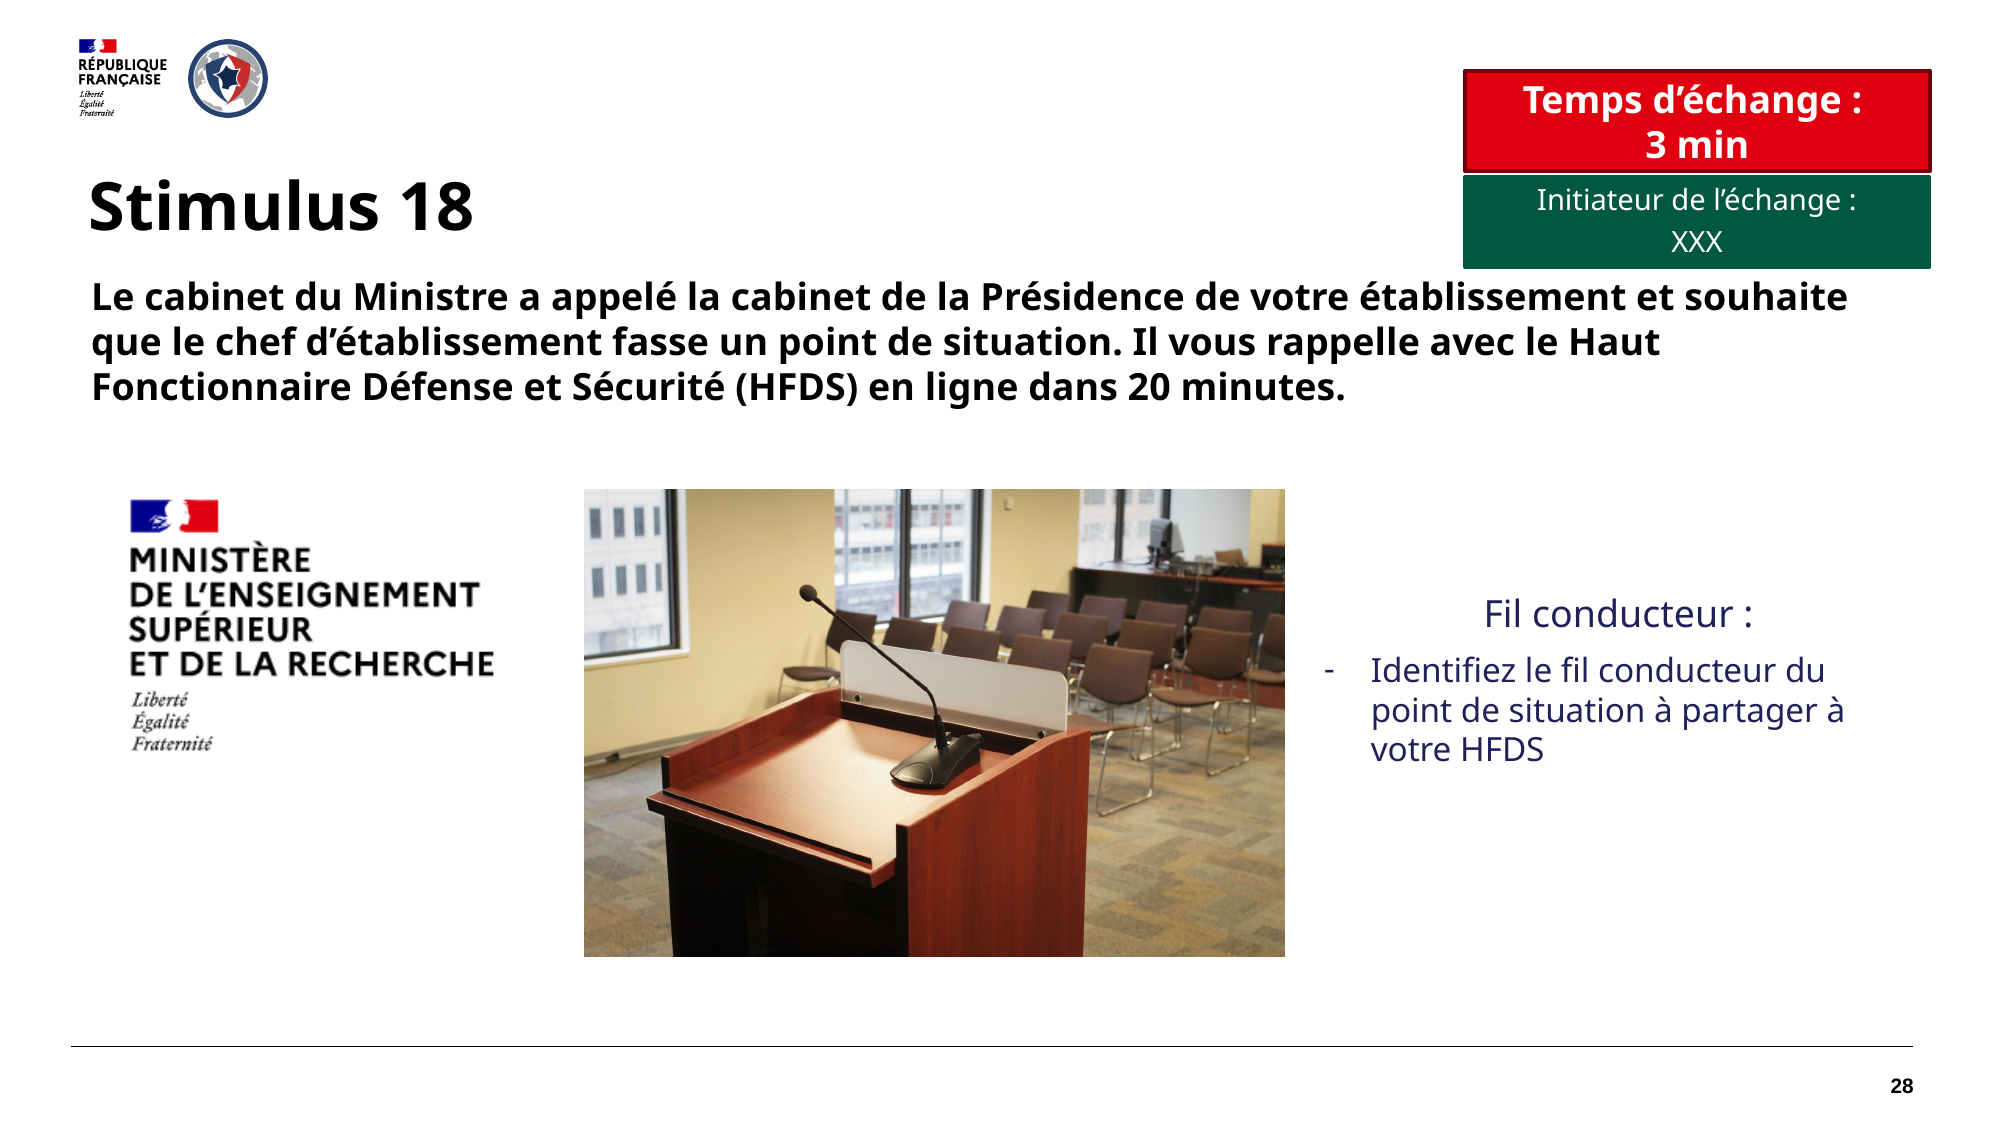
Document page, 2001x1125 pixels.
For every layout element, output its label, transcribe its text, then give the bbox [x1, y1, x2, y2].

text_box Temps d’échange : 3 min [1463, 69, 1932, 173]
slide_number 28 [1618, 1046, 1914, 1125]
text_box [1464, 176, 1930, 268]
picture [122, 489, 507, 776]
title Stimulus 18 [70, 149, 1914, 268]
picture [63, 23, 182, 142]
list Le cabinet du Ministre a appelé la cabinet de la Présidence de votre établissement et souhaite que le chef d’établissement fasse un point de situation. Il vous rappelle avec le Haut Fonctionnaire Défense et Sécurité (HFDS) en ligne dans 20 minutes. [70, 273, 1914, 437]
picture [583, 489, 1285, 957]
picture [188, 39, 268, 118]
list Fil conducteur : Identifiez le fil conducteur du point de situation à partager à votre HFDS [1303, 437, 1914, 987]
